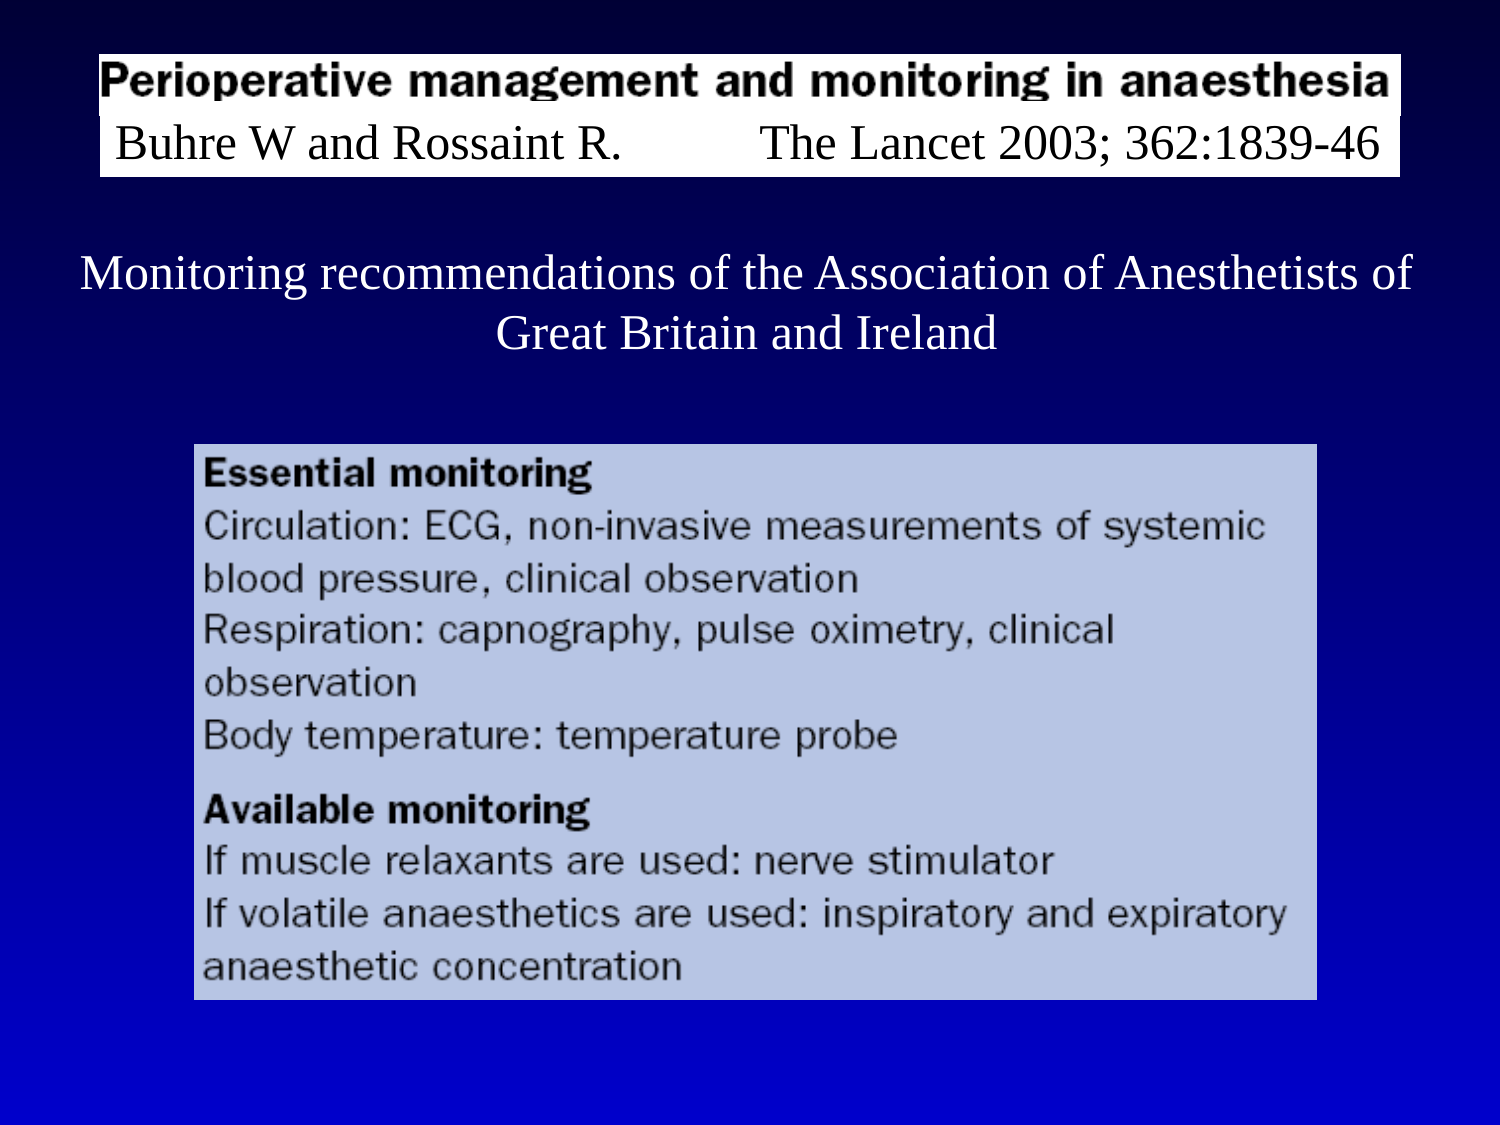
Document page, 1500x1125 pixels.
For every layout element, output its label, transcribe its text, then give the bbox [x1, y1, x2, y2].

picture [194, 443, 1318, 1000]
text_box Monitoring recommendations of the Association of Anesthetists of Great Britain and Ireland [5, 231, 1488, 367]
text_box Buhre W and Rossaint R. The Lancet 2003; 362:1839-46 [100, 124, 1400, 177]
picture [98, 54, 1401, 116]
